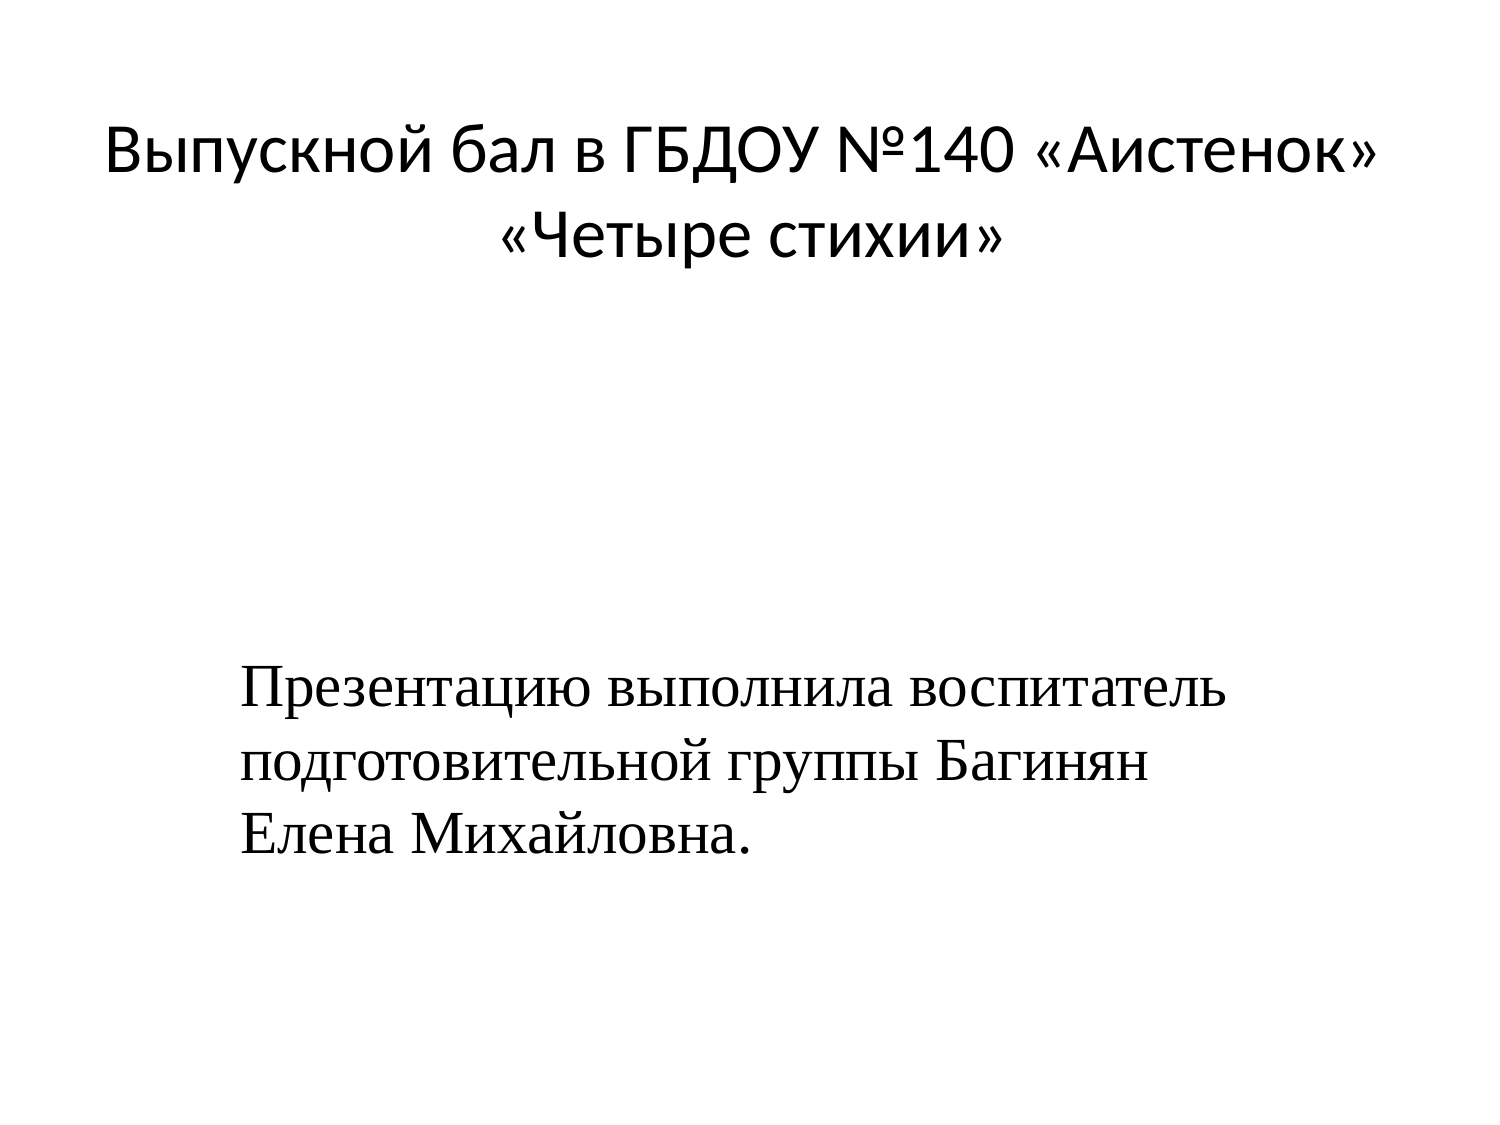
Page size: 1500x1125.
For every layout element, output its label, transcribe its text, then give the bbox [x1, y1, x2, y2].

title Выпускной бал в ГБДОУ №140 «Аистенок» «Четыре стихии» [53, 66, 1436, 308]
subtitle Презентацию выполнила воспитатель подготовительной группы Багинян Елена Михайловна. [225, 637, 1275, 925]
